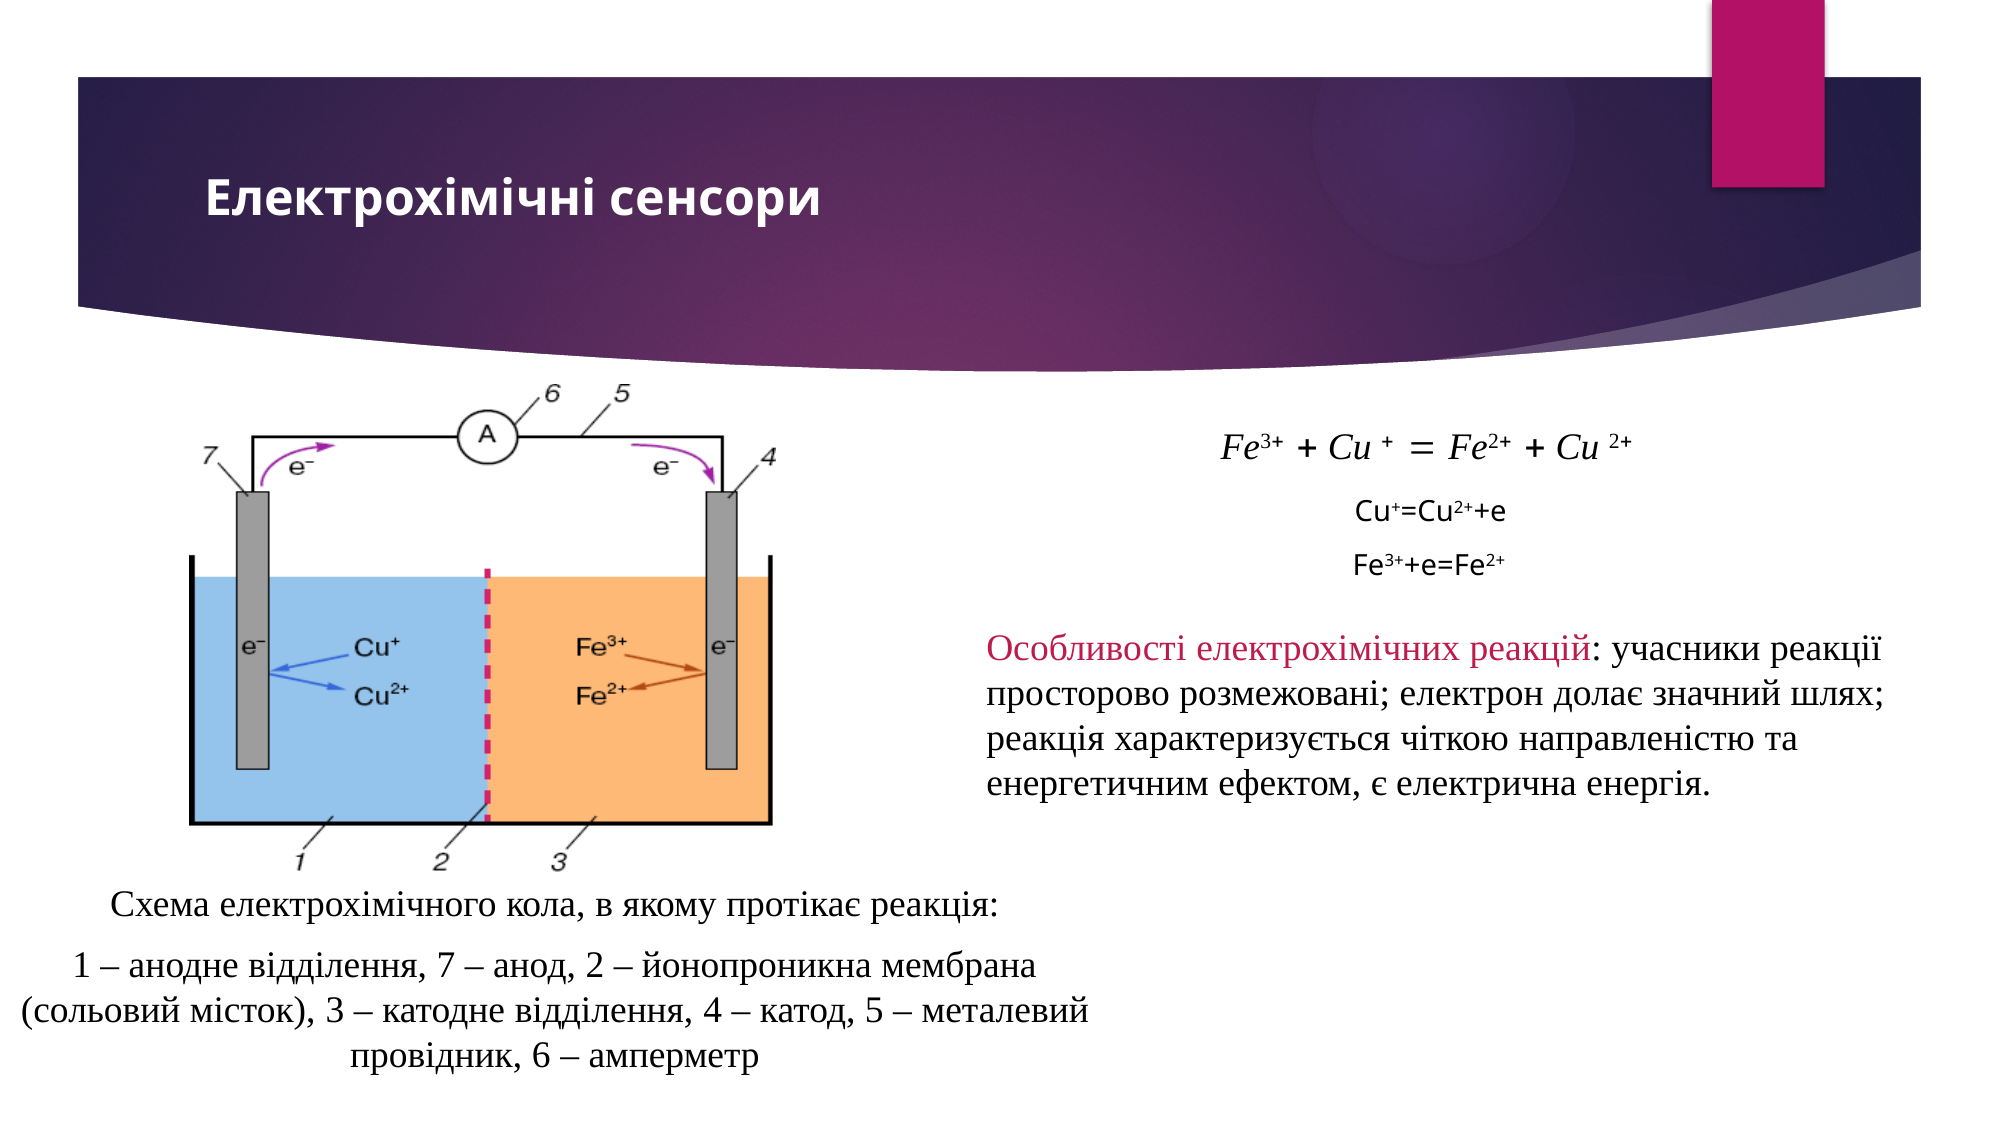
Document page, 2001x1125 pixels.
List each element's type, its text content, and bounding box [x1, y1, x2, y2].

text_box Схема електрохімічного кола, в якому протікає реакція: 1 – анодне відділення, 7 – анод, 2 – йонопроникна мембрана (сольовий місток), 3 – катодне відділення, 4 – катод, 5 – металевий провідник, 6 – амперметр [0, 871, 1166, 1083]
text_box Особливості електрохімічних реакцій: учасники реакції просторово розмежовані; електрон долає значний шлях; реакція характеризується чіткою направленістю та енергетичним ефектом, є електрична енергія. [971, 615, 1972, 811]
table_header Cu+=Cu2++e [890, 491, 1669, 553]
title Електрохімічні сенсори [189, 159, 1627, 276]
picture [189, 384, 776, 872]
text_box Fe3+ + Cu + = Fe2+ + Cu 2+ [1205, 415, 1648, 475]
table_cell Fe3++e=Fe2+ [890, 553, 1669, 606]
